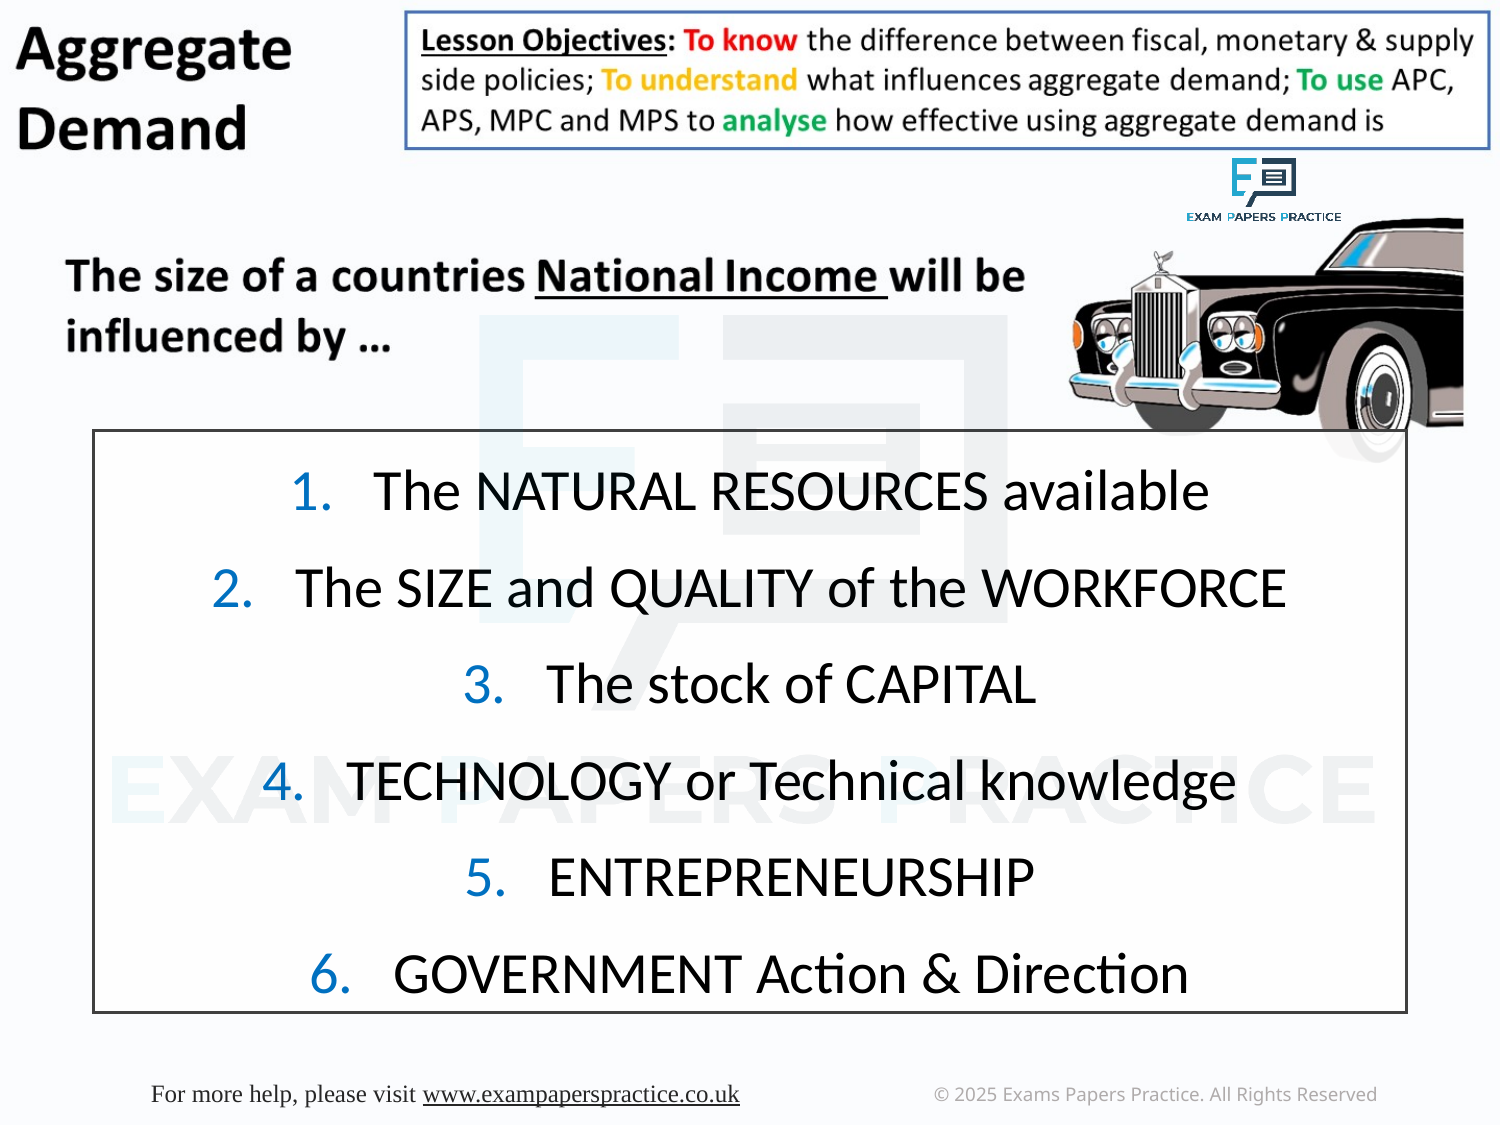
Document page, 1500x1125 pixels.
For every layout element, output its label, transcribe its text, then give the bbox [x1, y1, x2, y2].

picture [0, 0, 1500, 1125]
text_box For more help, please visit www.exampaperspractice.co.uk [213, 1070, 777, 1109]
text_box © 2025 Exams Papers Practice. All Rights Reserved [905, 1075, 1406, 1113]
text_box The NATURAL RESOURCES available The SIZE and QUALITY of the WORKFORCE The stock of CAPITAL TECHNOLOGY or Technical knowledge ENTREPRENEURSHIP GOVERNMENT Action & Direction [93, 430, 1407, 1013]
